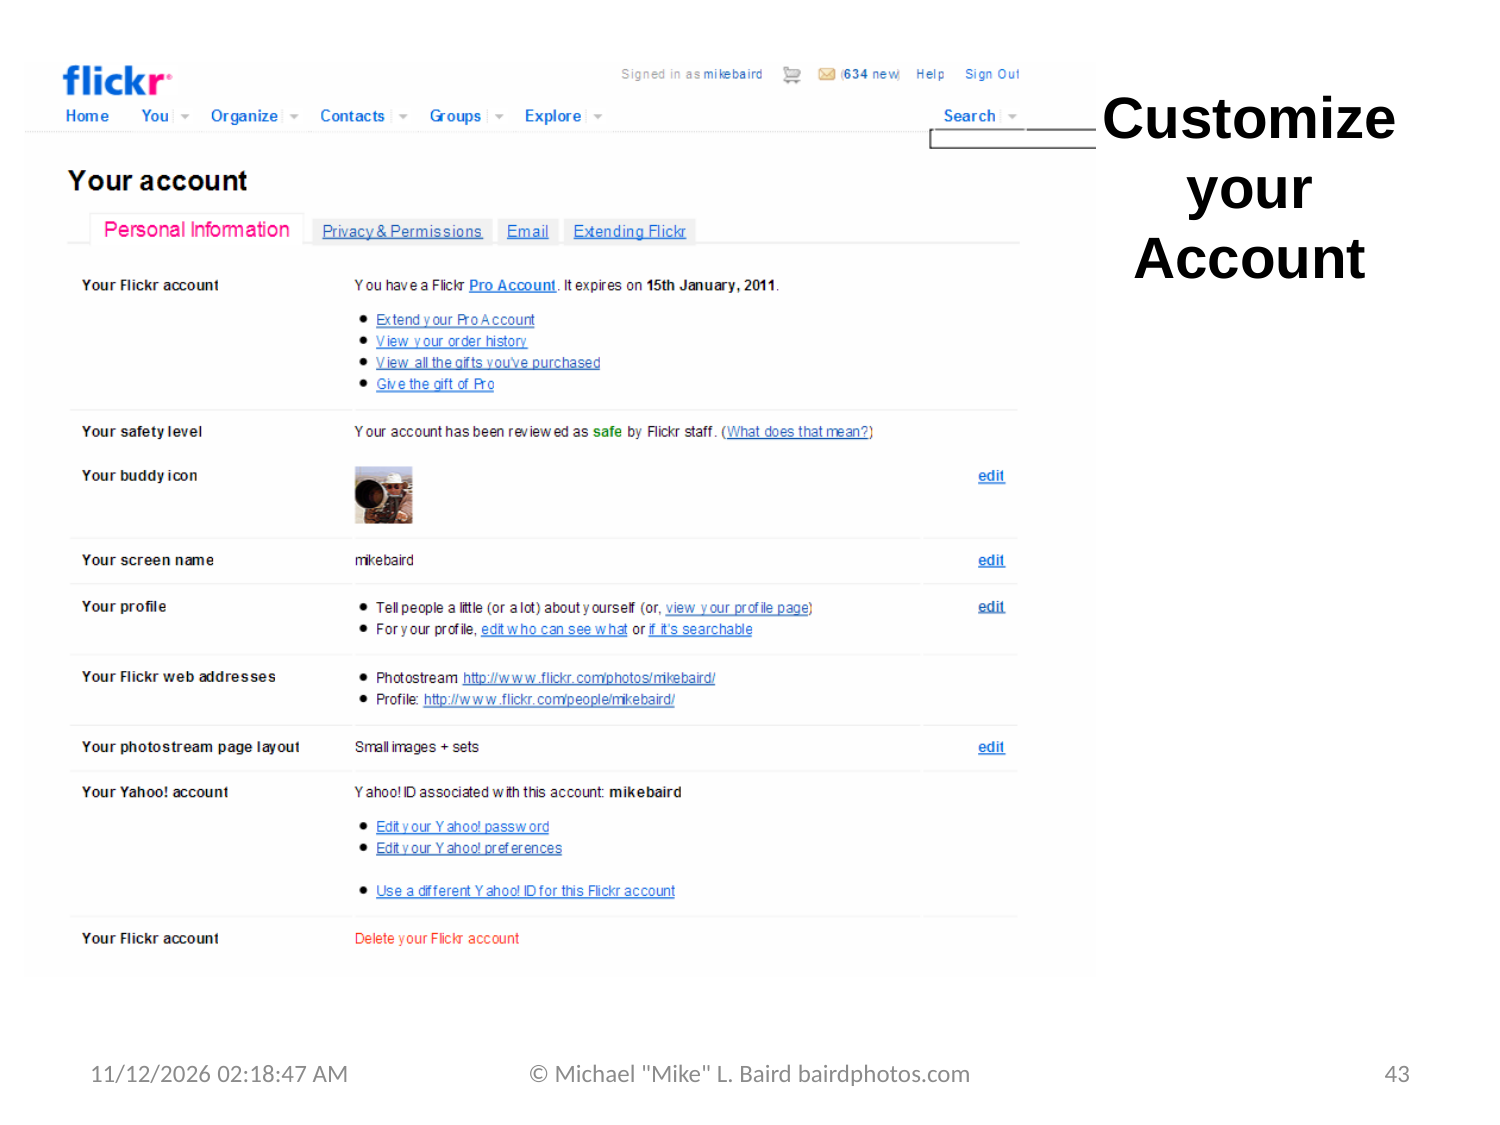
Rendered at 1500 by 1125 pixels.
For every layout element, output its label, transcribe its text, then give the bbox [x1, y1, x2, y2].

title Customize your Account [1074, 44, 1426, 326]
footer © Michael "Mike" L. Baird bairdphotos.com [512, 1042, 988, 1103]
text_box [1101, 224, 1313, 450]
slide_number 43 [1074, 1042, 1425, 1103]
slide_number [75, 1042, 425, 1103]
picture [24, 62, 1097, 977]
